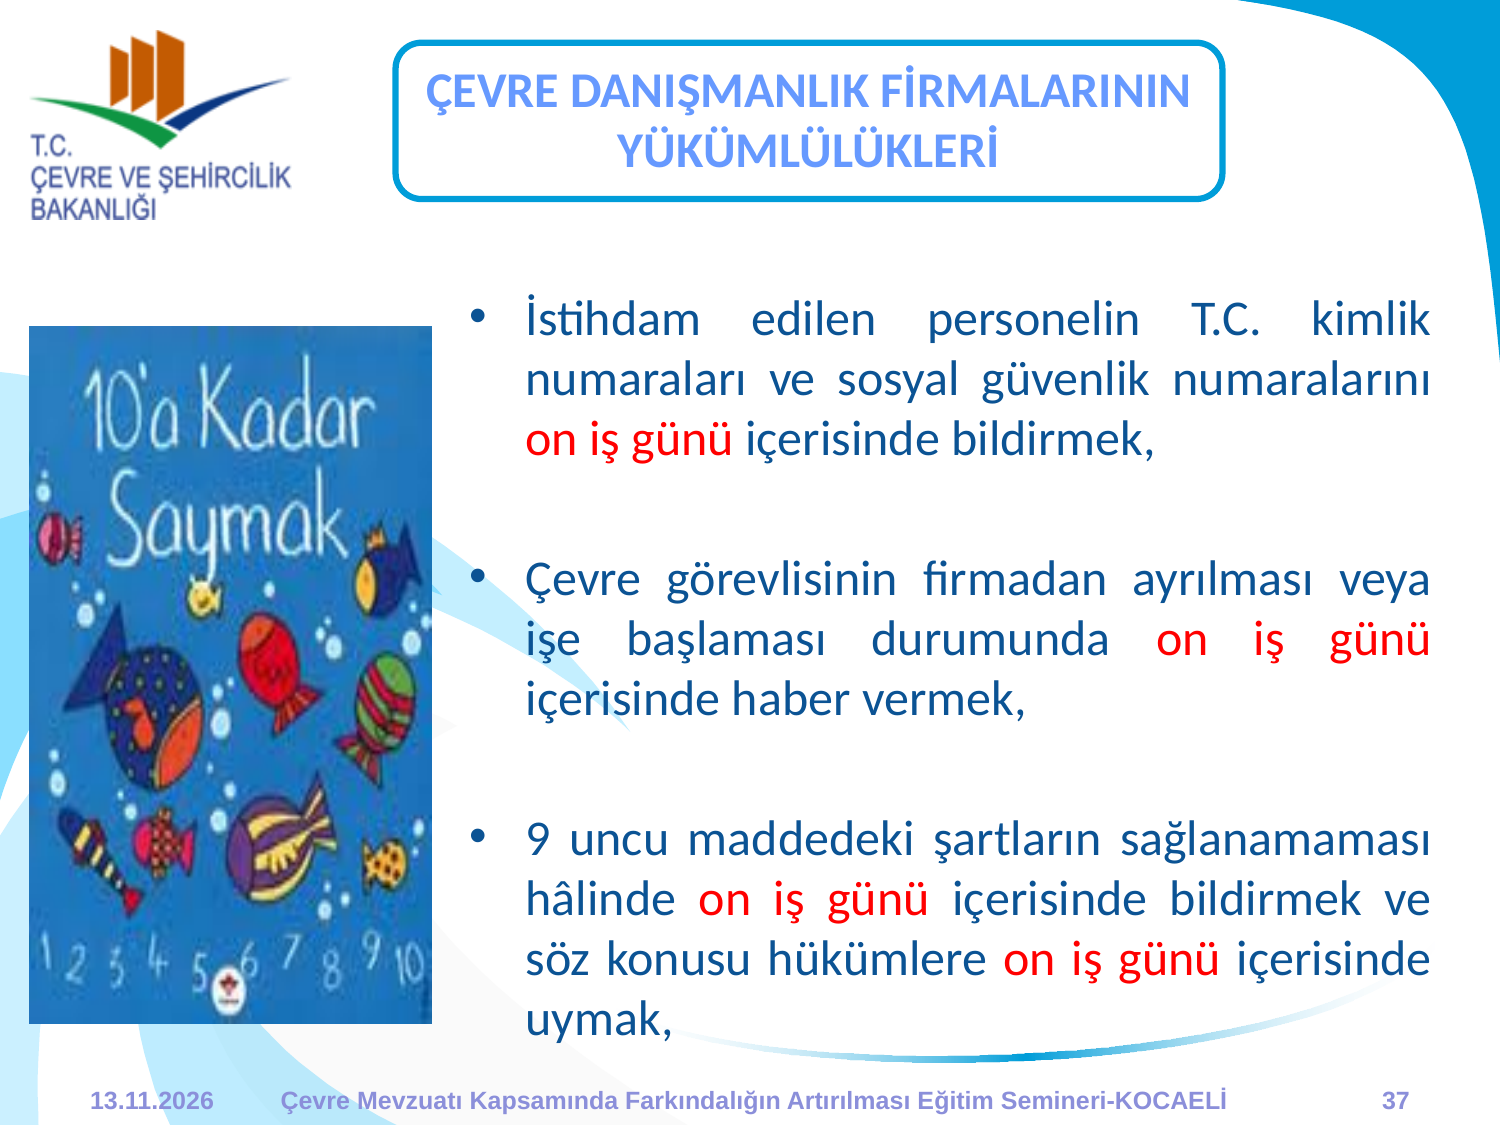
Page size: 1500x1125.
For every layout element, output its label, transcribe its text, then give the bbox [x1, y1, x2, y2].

picture [29, 326, 432, 1024]
text_box ÇEVRE DANIŞMANLIK FİRMALARININ YÜKÜMLÜLÜKLERİ [393, 40, 1225, 202]
text_box İstihdam edilen personelin T.C. kimlik numaraları ve sosyal güvenlik numaralarını on iş günü içerisinde bildirmek, Çevre görevlisinin firmadan ayrılması veya işe başlaması durumunda on iş günü içerisinde haber vermek, 9 uncu maddedeki şartların sağlanamaması hâlinde on iş günü içerisinde bildirmek ve söz konusu hükümlere on iş günü içerisinde uymak, [454, 208, 1447, 1035]
footer Çevre Mevzuatı Kapsamında Farkındalığın Artırılması Eğitim Semineri-KOCAELİ [265, 1069, 1294, 1125]
slide_number 37 [1294, 1069, 1425, 1125]
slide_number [75, 1069, 265, 1125]
picture [29, 30, 292, 220]
